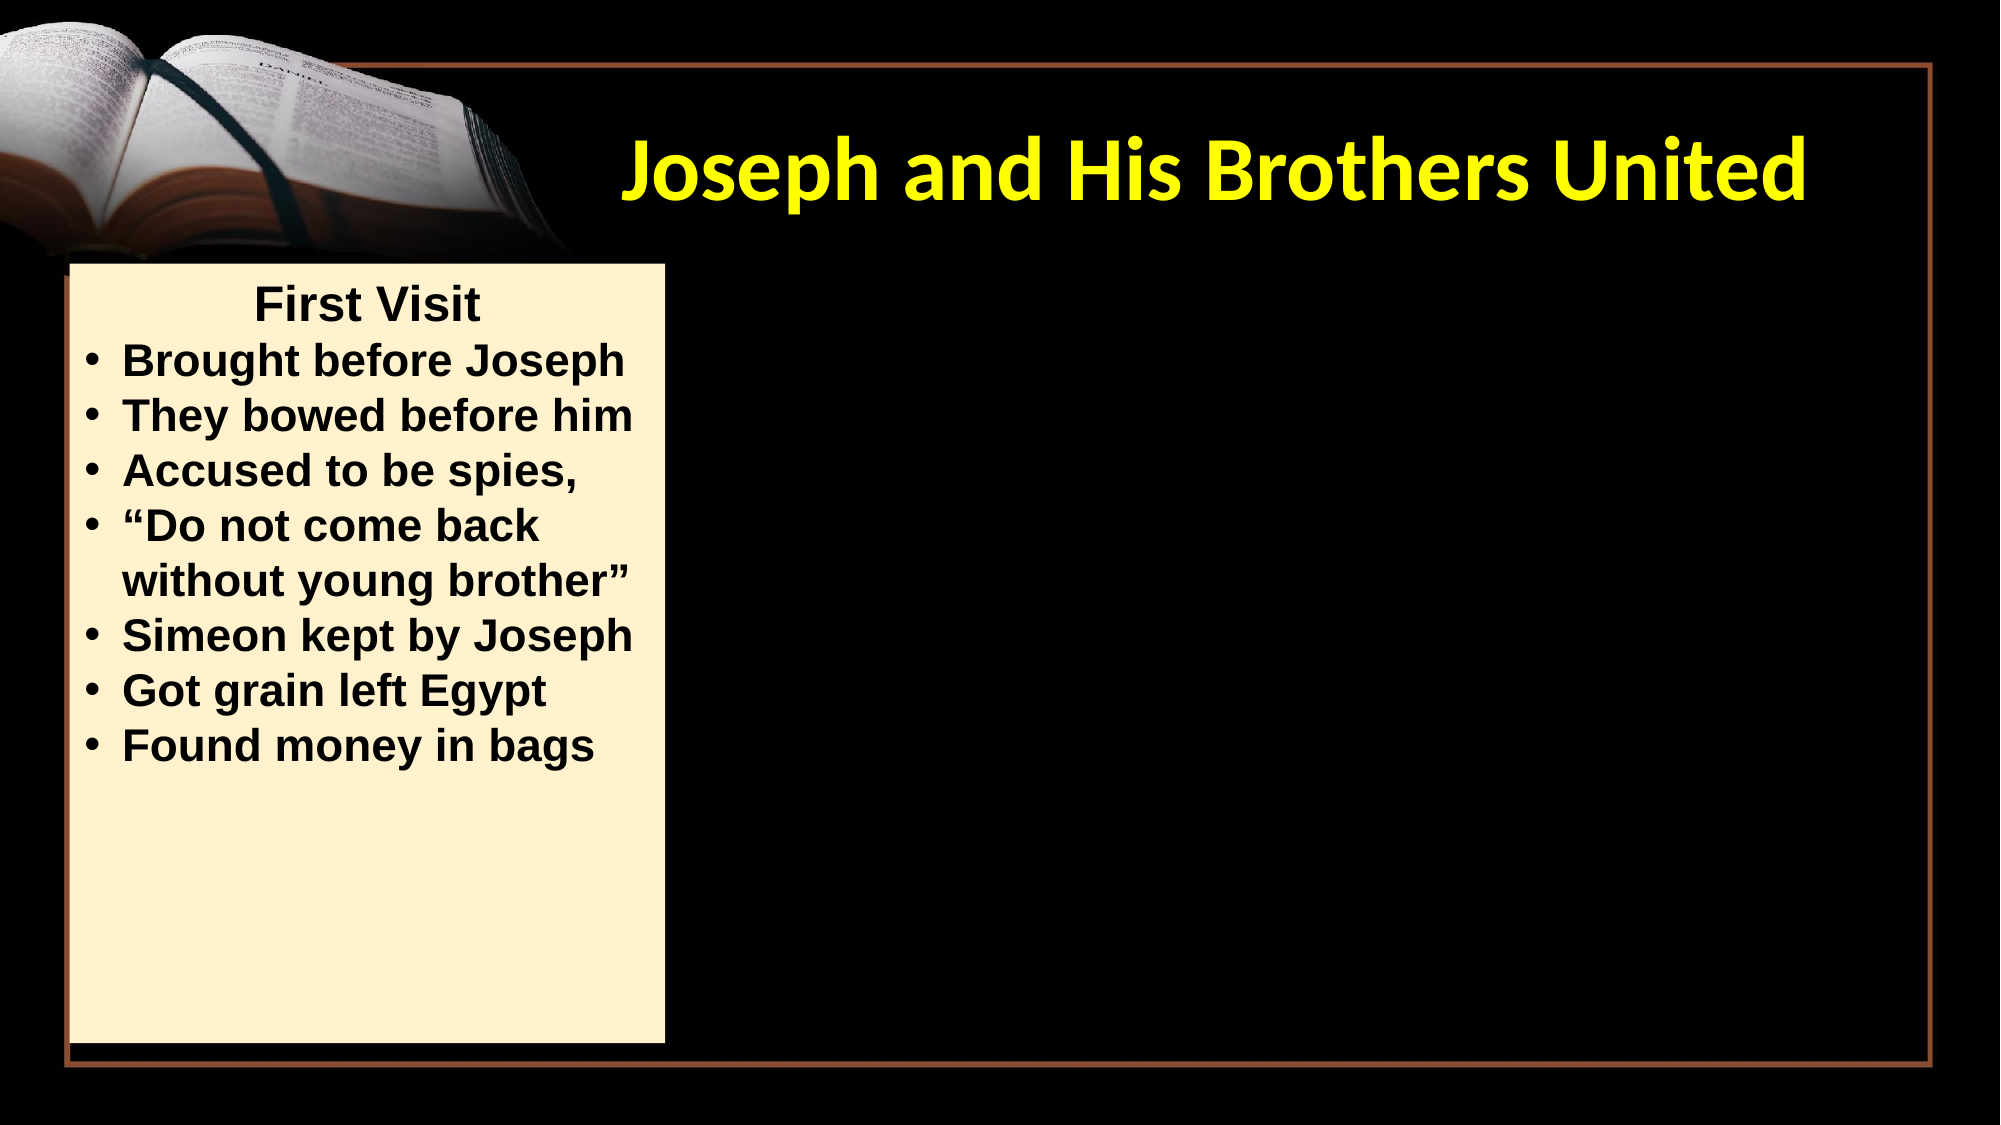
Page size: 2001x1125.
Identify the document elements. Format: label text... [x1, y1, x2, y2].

picture [0, 0, 2000, 1125]
title Joseph and His Brothers United [443, 49, 1989, 293]
text_box First Visit Brought before Joseph They bowed before him Accused to be spies, “Do not come back without young brother” Simeon kept by Joseph Got grain left Egypt Found money in bags [69, 263, 666, 1044]
